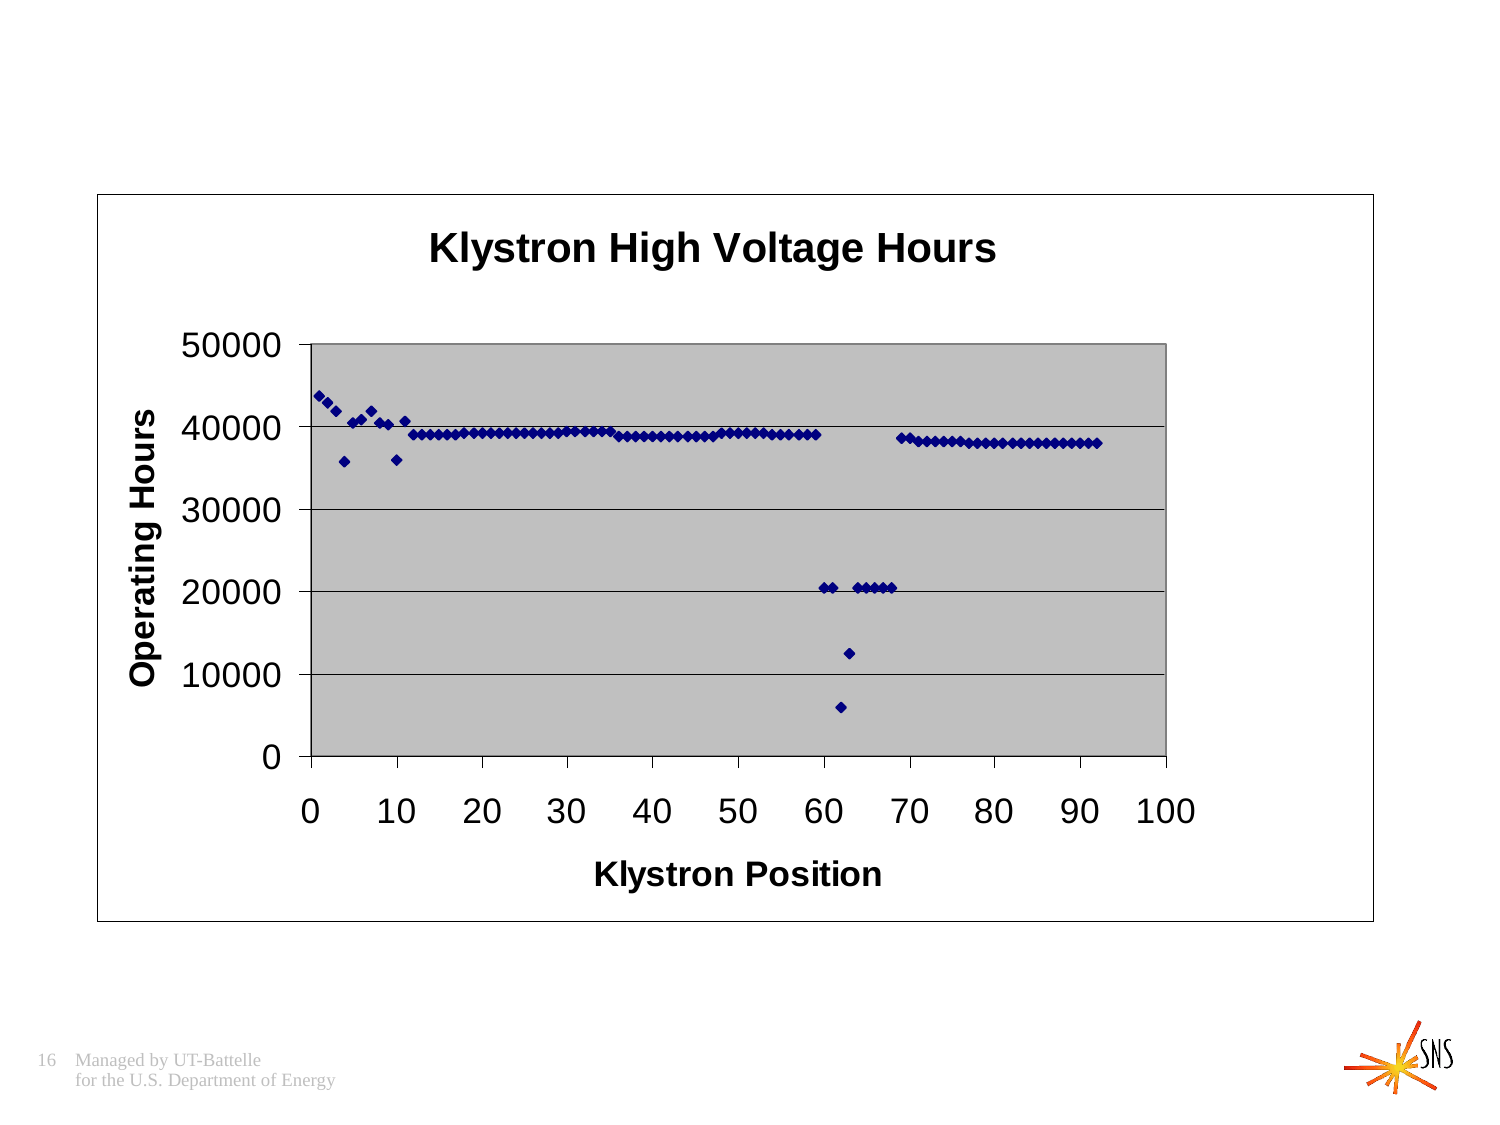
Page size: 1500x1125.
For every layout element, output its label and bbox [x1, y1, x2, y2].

text_box [88, 185, 1384, 930]
picture [1342, 1019, 1454, 1095]
